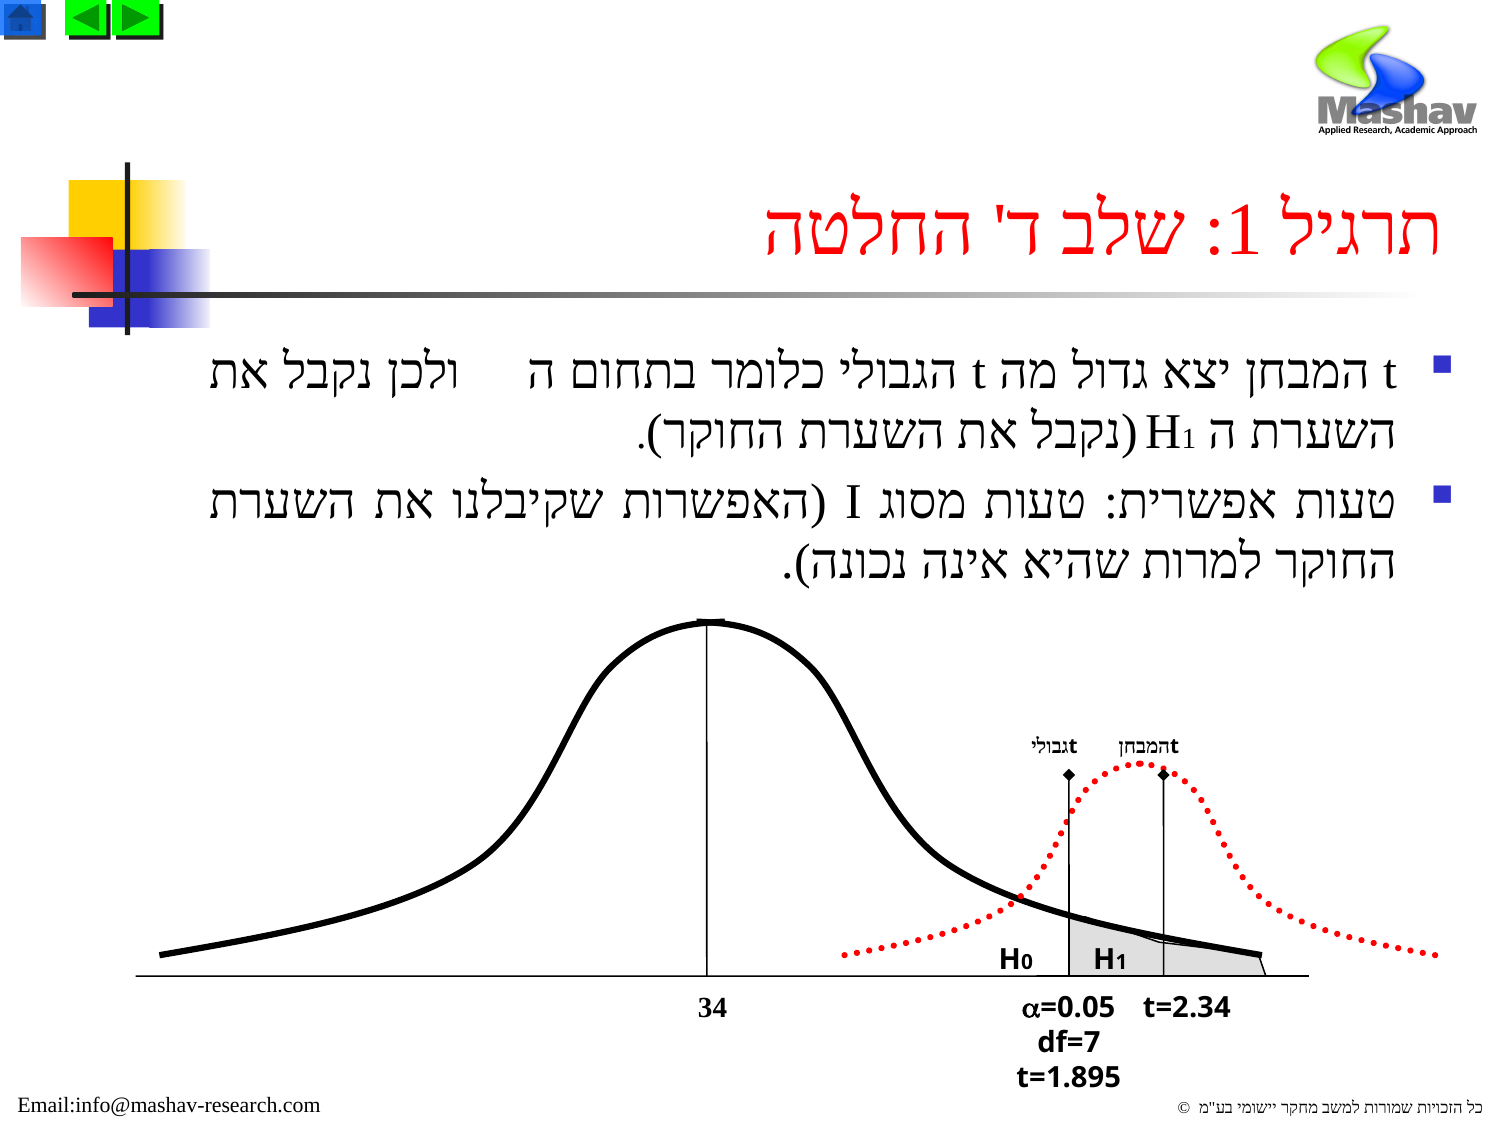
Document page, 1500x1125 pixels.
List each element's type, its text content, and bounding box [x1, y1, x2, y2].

text_box t=1.895 [1009, 1059, 1128, 1094]
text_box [844, 762, 1436, 956]
text_box df=7 [1009, 1023, 1128, 1059]
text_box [159, 621, 1263, 956]
list t המבחן יצא גדול מה t הגבולי כלומר בתחום ה  ולכן נקבל את השערת ה H1 (נקבל את השערת החוקר). טעות אפשרית: טעות מסוג I (האפשרות שקיבלנו את השערת החוקר למרות שהיא אינה נכונה). [193, 330, 1470, 1007]
text_box 34 [683, 987, 743, 1024]
text_box [1140, 966, 1163, 976]
text_box [1164, 965, 1266, 976]
text_box [1070, 966, 1080, 976]
title תרגיל 1: שלב ד' החלטה [147, 89, 1460, 278]
text_box H1 [1080, 966, 1140, 976]
text_box H0 [986, 966, 1046, 976]
picture [1312, 23, 1477, 135]
text_box t=2.34 [1128, 987, 1247, 1024]
text_box =0.05 [1009, 987, 1128, 1023]
